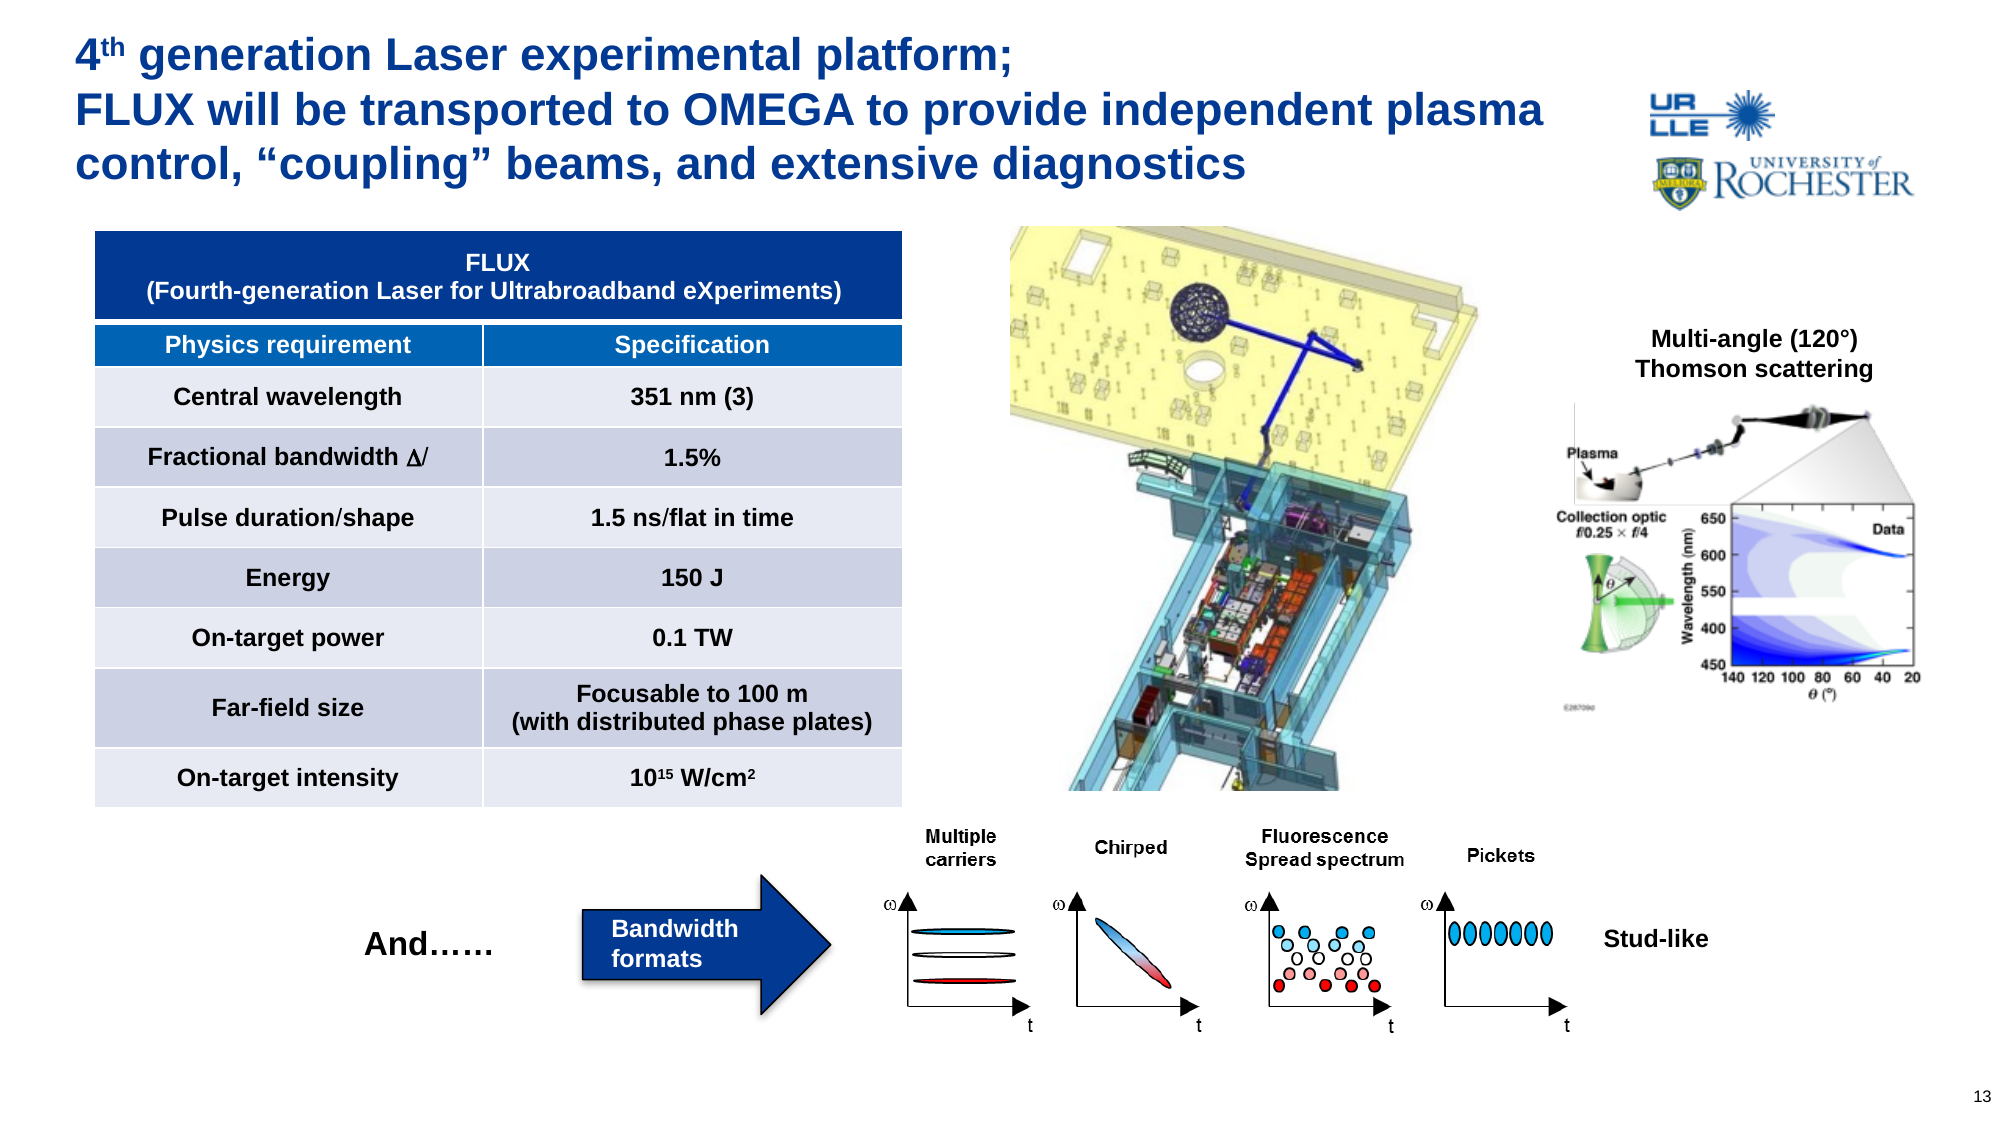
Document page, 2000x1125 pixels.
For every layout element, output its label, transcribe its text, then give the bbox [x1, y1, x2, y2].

text_box Bandwidth formats [596, 904, 787, 980]
title 4th generation Laser experimental platform; FLUX will be transported to OMEGA to provide independent plasma control, “coupling” beams, and extensive diagnostics [75, 0, 1678, 214]
text_box Stud-like [1593, 915, 1758, 961]
text_box Multi-angle (120°) Thomson scattering [1610, 315, 1900, 391]
picture [1678, 90, 1775, 141]
picture [1009, 226, 1482, 791]
picture [868, 816, 1589, 1048]
picture [1556, 401, 1922, 716]
picture [1678, 156, 1915, 211]
text_box And…… [349, 914, 552, 970]
text_box [581, 874, 832, 1016]
